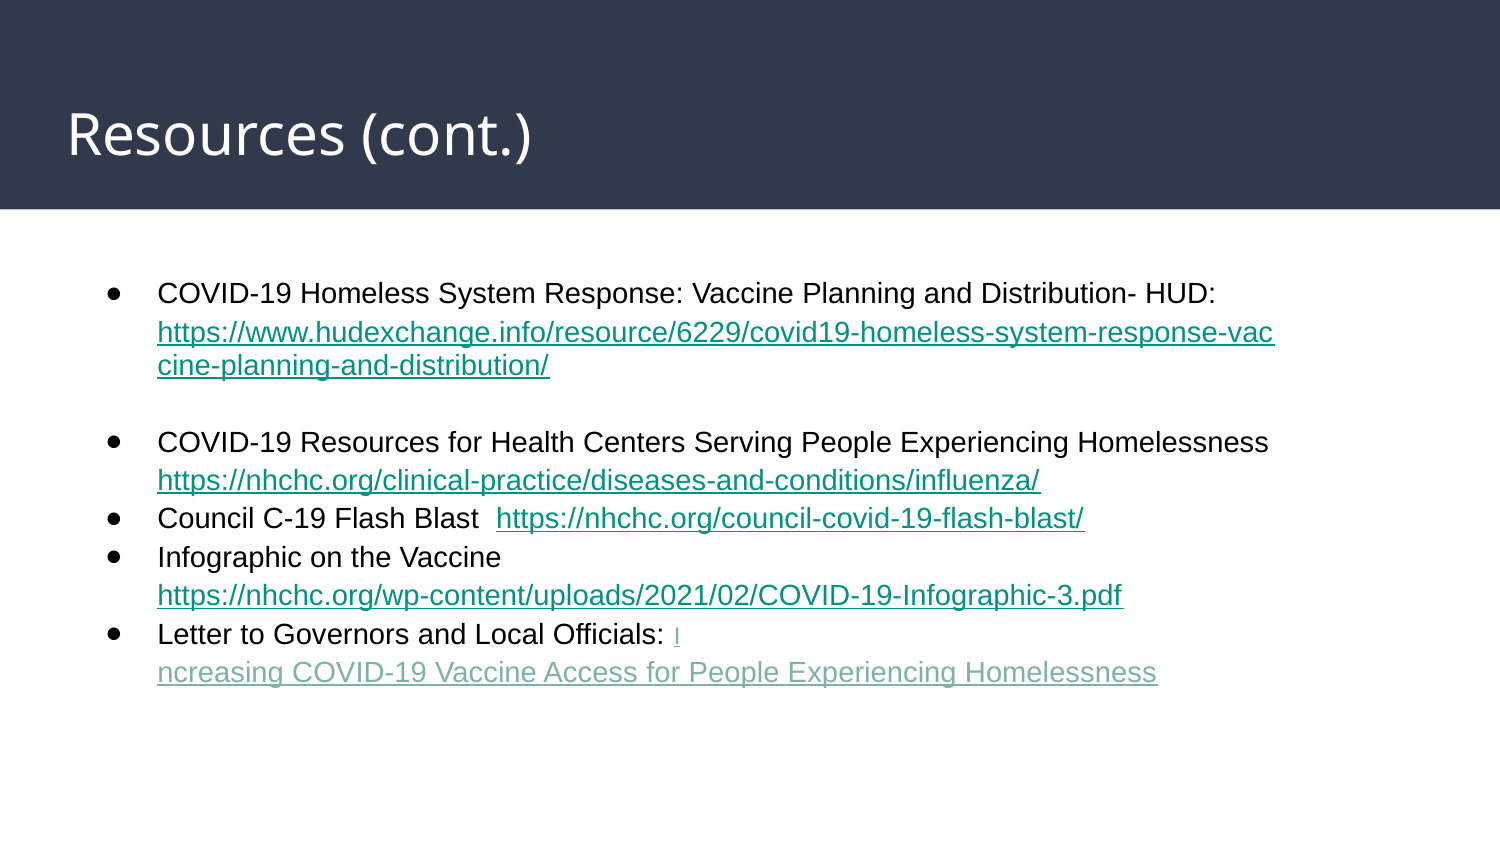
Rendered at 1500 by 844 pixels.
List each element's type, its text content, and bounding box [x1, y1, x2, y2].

title Resources (cont.) [51, 82, 1449, 185]
text_box COVID-19 Homeless System Response: Vaccine Planning and Distribution- HUD: https://www.hudexchange.info/resource/6229/covid19-homeless-system-response-vaccine-planning-and-distribution/ COVID-19 Resources for Health Centers Serving People Experiencing Homelessness https://nhchc.org/clinical-practice/diseases-and-conditions/influenza/ Council C-19 Flash Blast https://nhchc.org/council-covid-19-flash-blast/ Infographic on the Vaccine https://nhchc.org/wp-content/uploads/2021/02/COVID-19-Infographic-3.pdf Letter to Governors and Local Officials: Increasing COVID-19 Vaccine Access for People Experiencing Homelessness [67, 256, 1297, 844]
